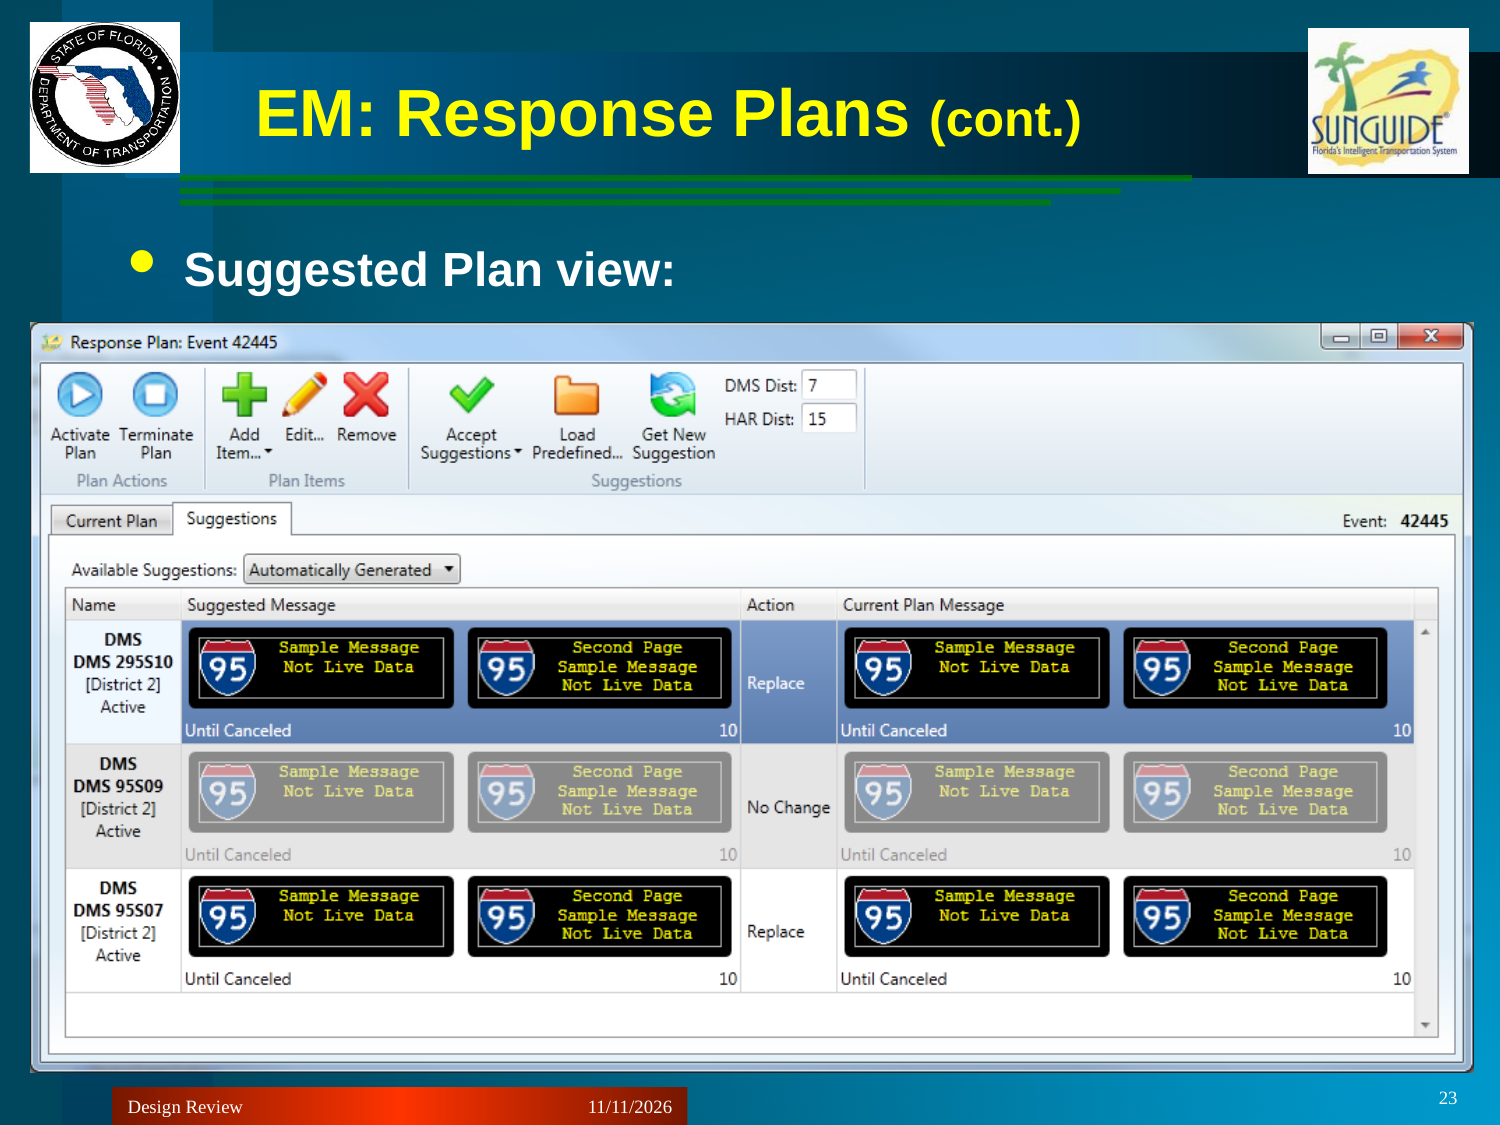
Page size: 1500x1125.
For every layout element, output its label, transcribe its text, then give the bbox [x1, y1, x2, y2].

picture [30, 23, 179, 172]
list Suggested Plan view: [112, 230, 1388, 320]
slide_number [588, 1087, 688, 1125]
footer Design Review [112, 1087, 588, 1125]
picture [31, 323, 1473, 1072]
picture [1308, 29, 1469, 174]
title EM: Response Plans (cont.) [239, 46, 1231, 173]
slide_number 23 [1160, 1078, 1474, 1116]
